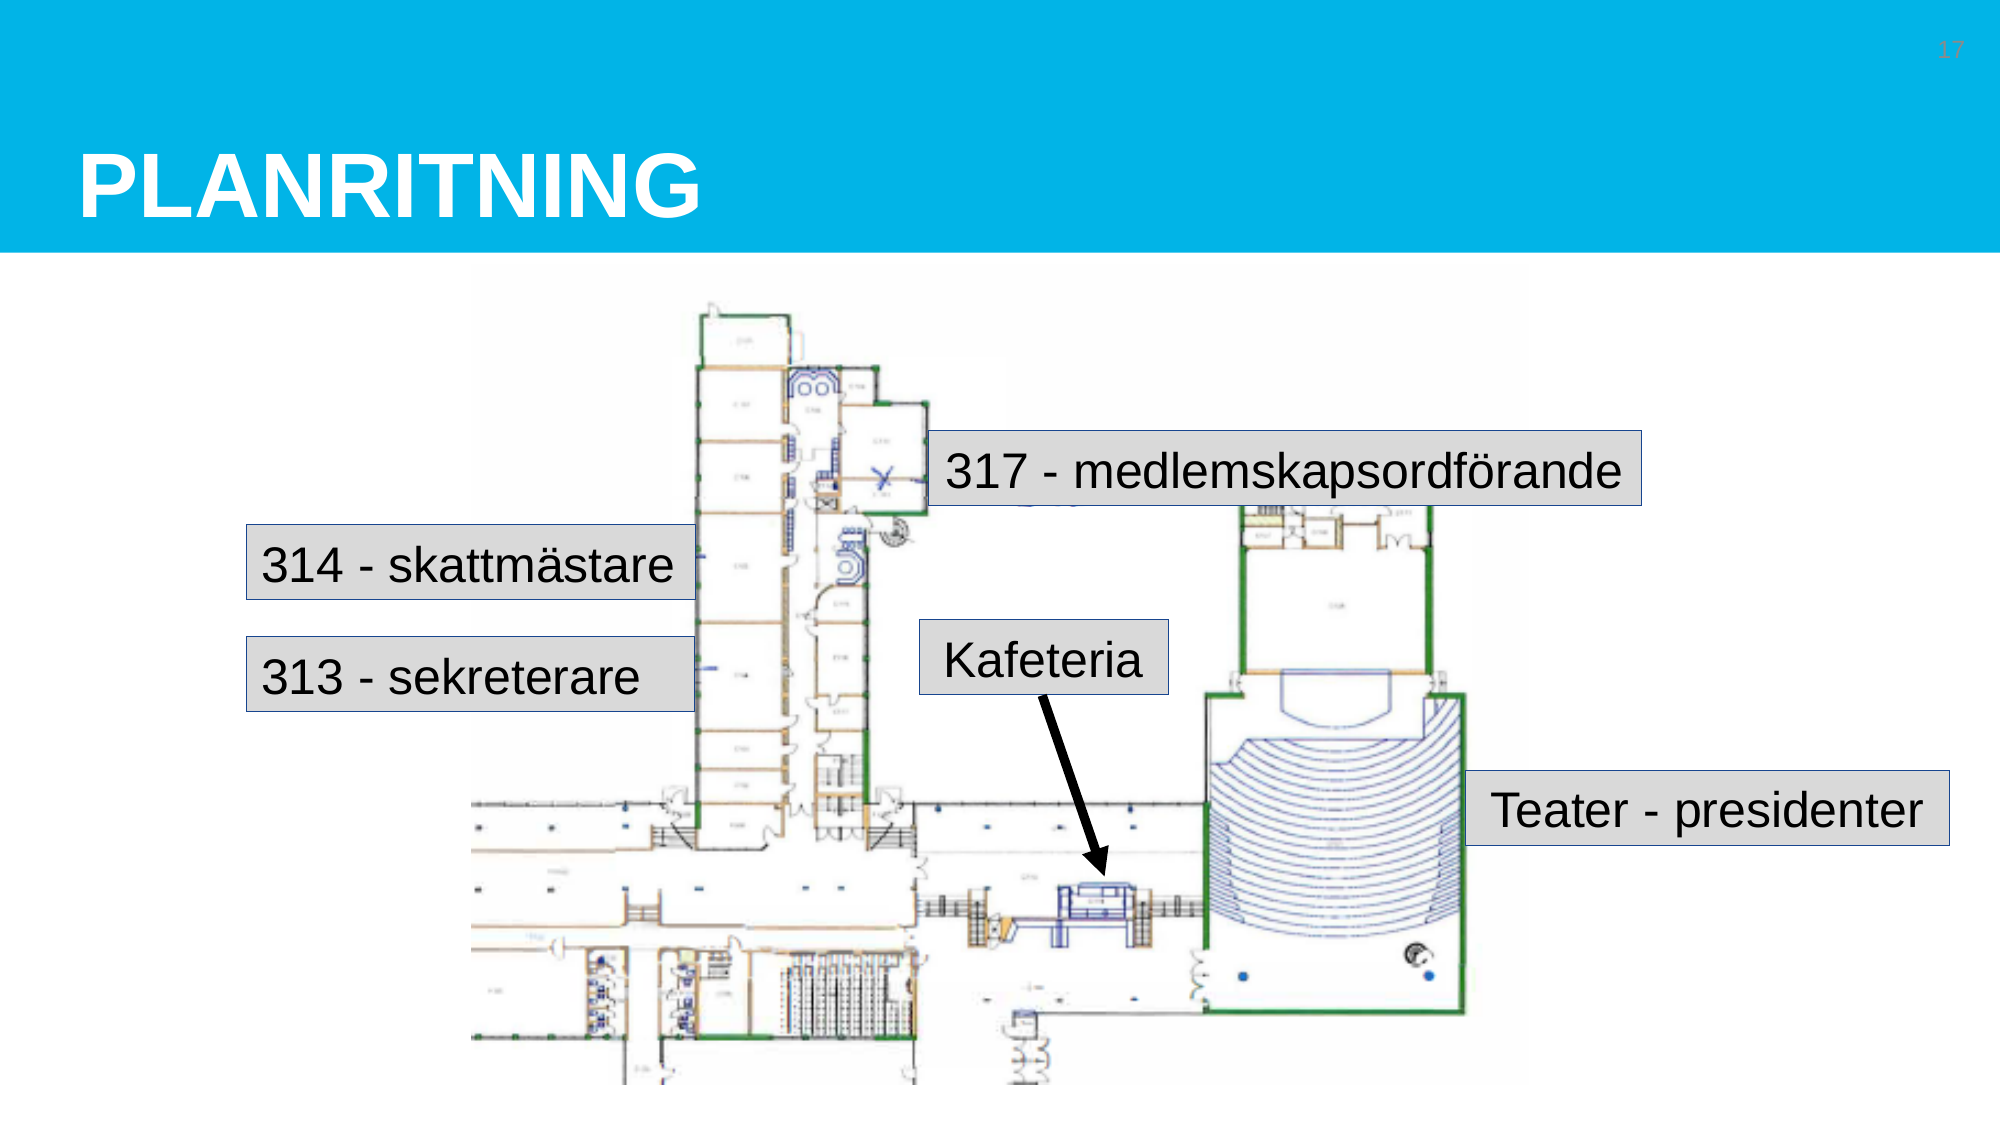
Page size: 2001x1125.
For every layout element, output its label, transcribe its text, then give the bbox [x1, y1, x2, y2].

title Planritning [62, 0, 1950, 253]
text_box Teater - presidenter [1529, 770, 1950, 846]
text_box 317 - medlemskapsordförande [1529, 430, 1642, 506]
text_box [1042, 695, 1105, 877]
text_box 313 - sekreterare [246, 636, 471, 712]
text_box 314 - skattmästare [246, 524, 471, 600]
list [471, 264, 1529, 1085]
slide_number 17 [1911, 18, 1981, 79]
